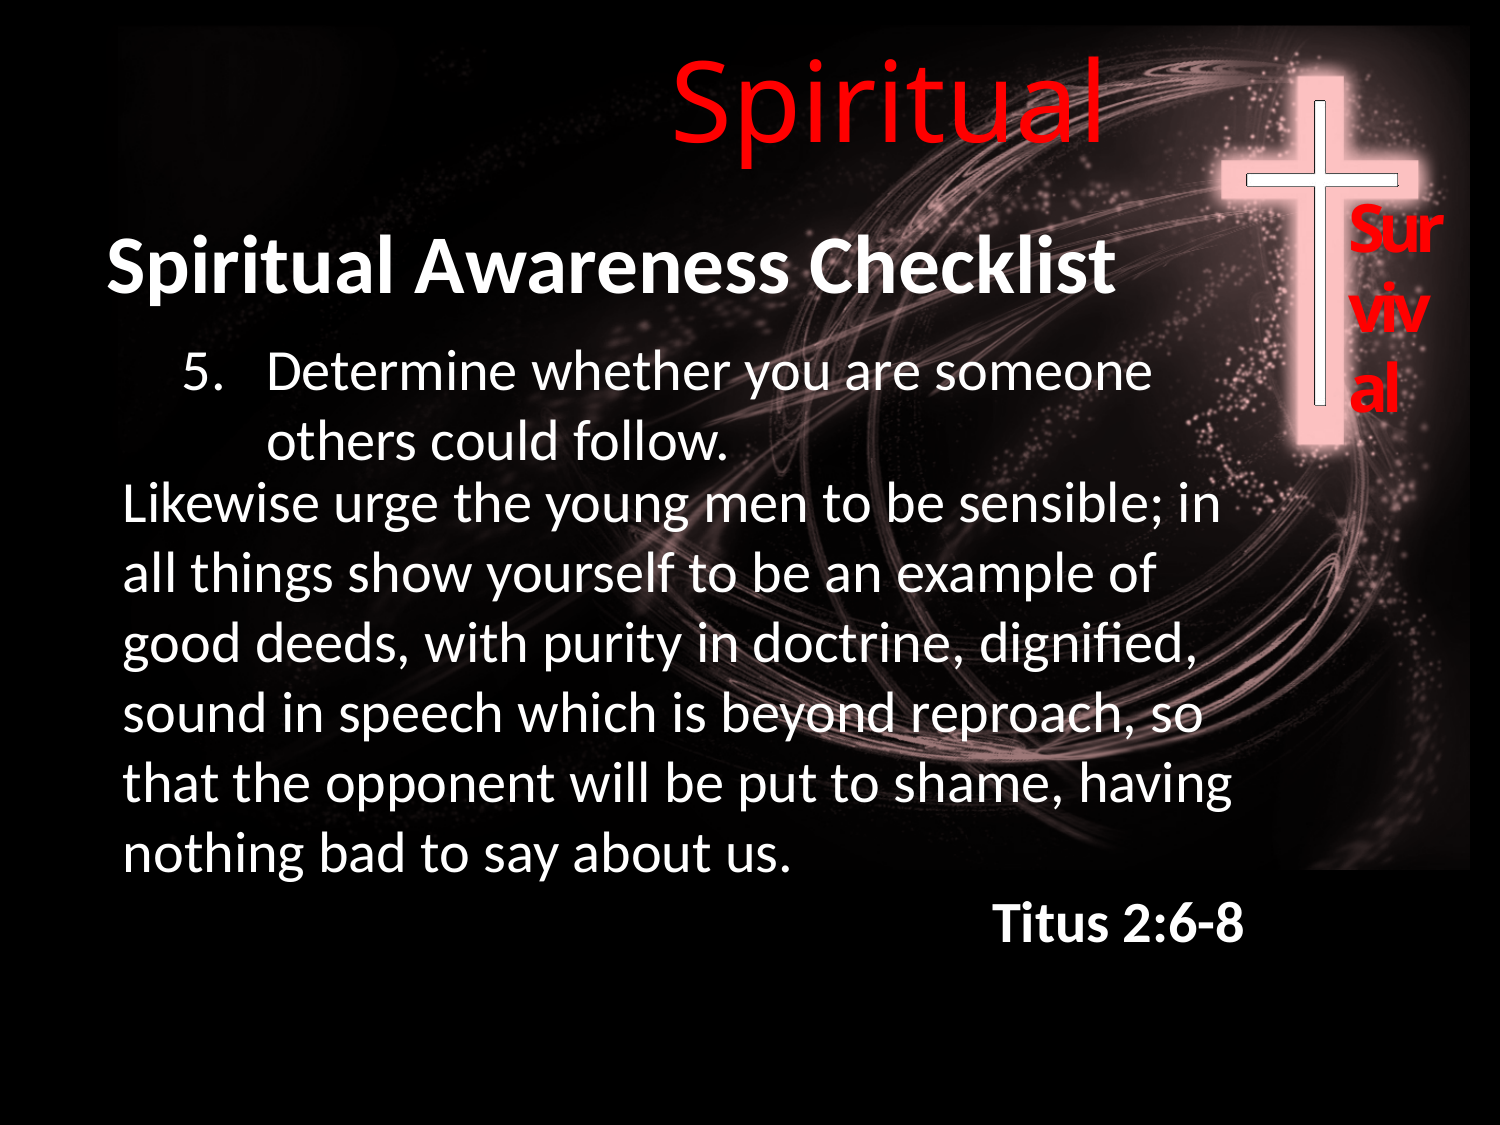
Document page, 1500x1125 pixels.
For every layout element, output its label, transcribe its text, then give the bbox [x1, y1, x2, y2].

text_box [91, 22, 1470, 914]
text_box Likewise urge the young men to be sensible; in all things show yourself to be an example of good deeds, with purity in doctrine, dignified, sound in speech which is beyond reproach, so that the opponent will be put to shame, having nothing bad to say about us. Titus 2:6-8 [108, 914, 1265, 962]
